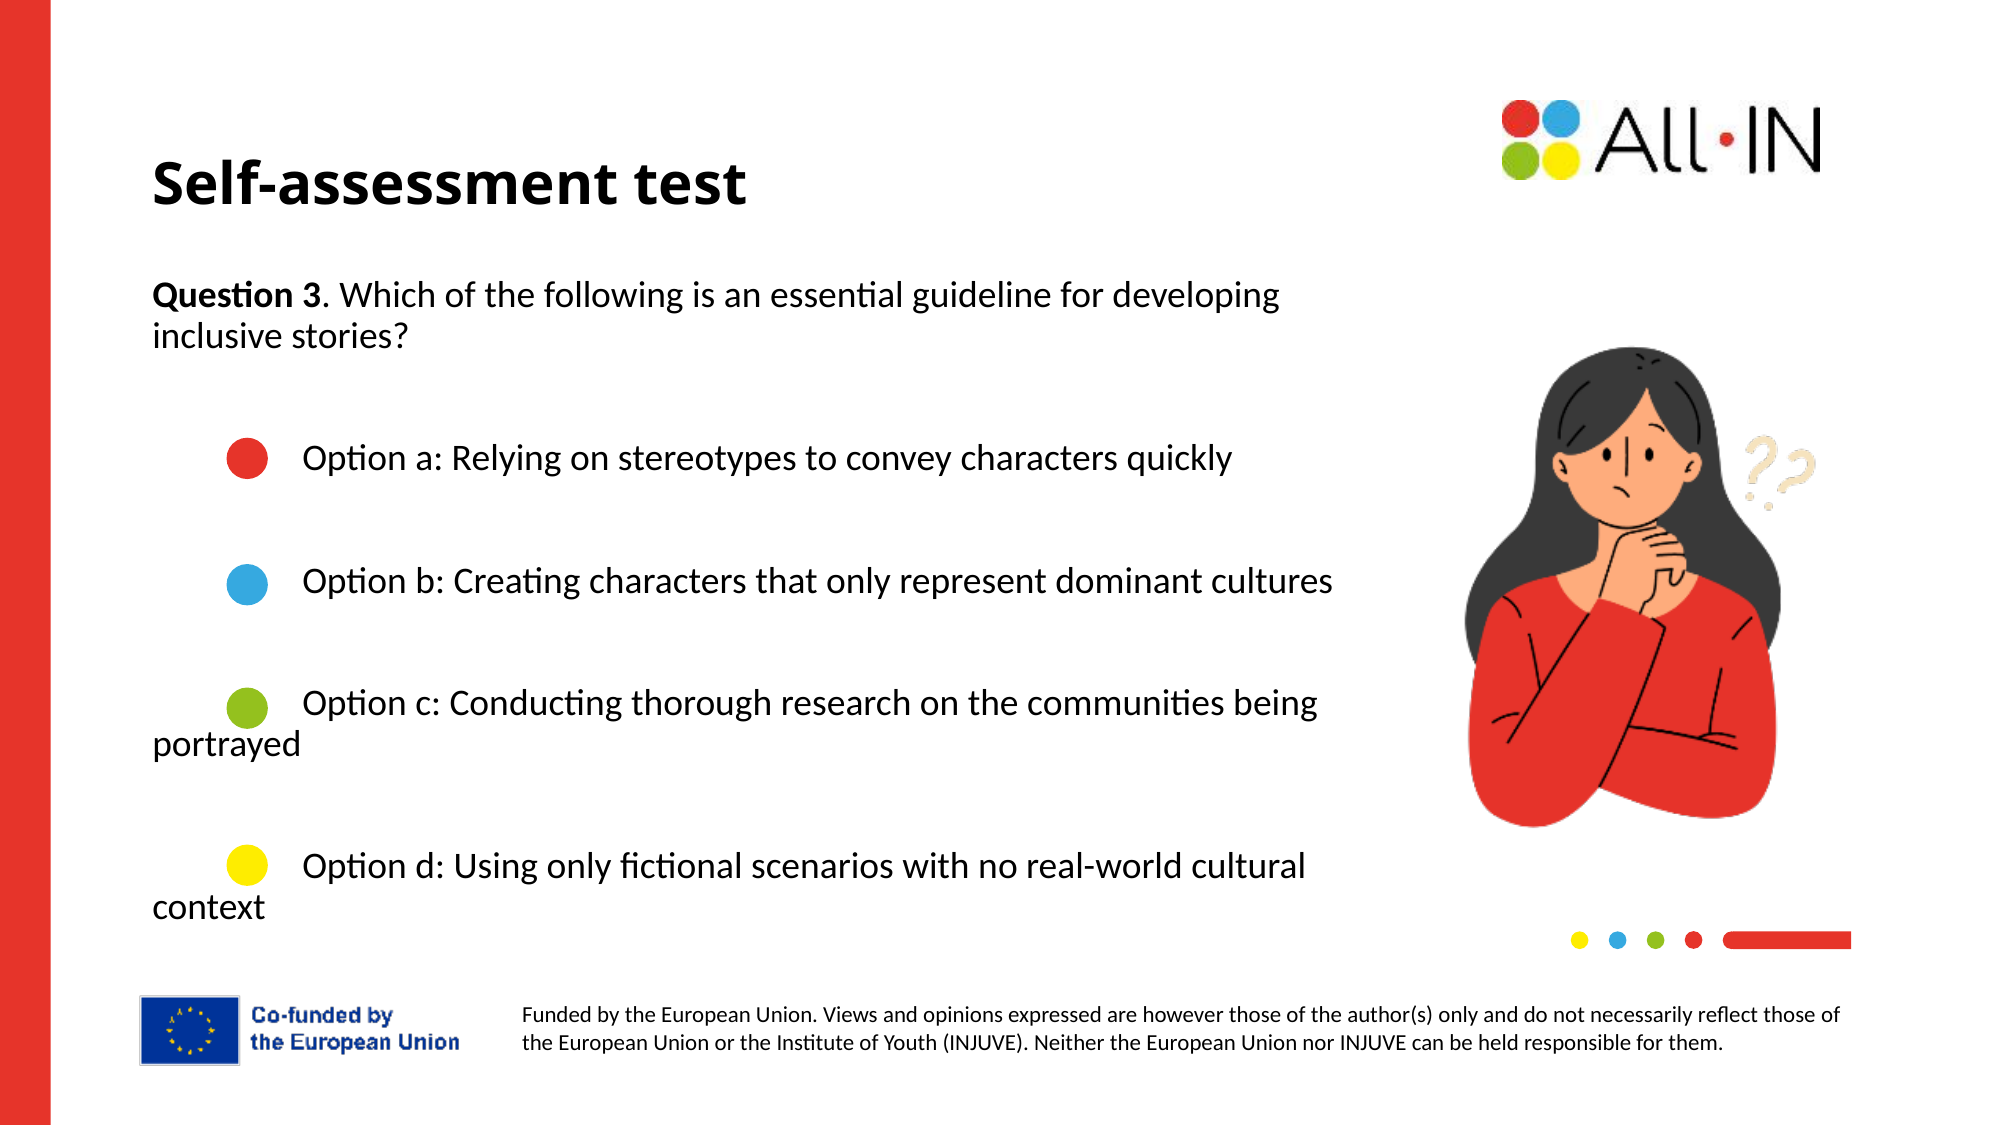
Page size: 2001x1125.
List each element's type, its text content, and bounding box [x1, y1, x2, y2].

text_box [225, 436, 269, 481]
text_box [225, 843, 269, 887]
picture [137, 993, 473, 1069]
text_box [225, 686, 269, 730]
picture [1415, 332, 1842, 850]
text_box [225, 562, 269, 607]
title Self-assessment test [137, 55, 1416, 225]
picture [1502, 100, 1820, 180]
list Question 3. Which of the following is an essential guideline for developing inclusive stories? Option a: Relying on stereotypes to convey characters quickly Option b: Creating characters that only represent dominant cultures Option c: Conducting thorough research on the communities being portrayed Option d: Using only fictional scenarios with no real-world cultural context [137, 267, 1379, 914]
